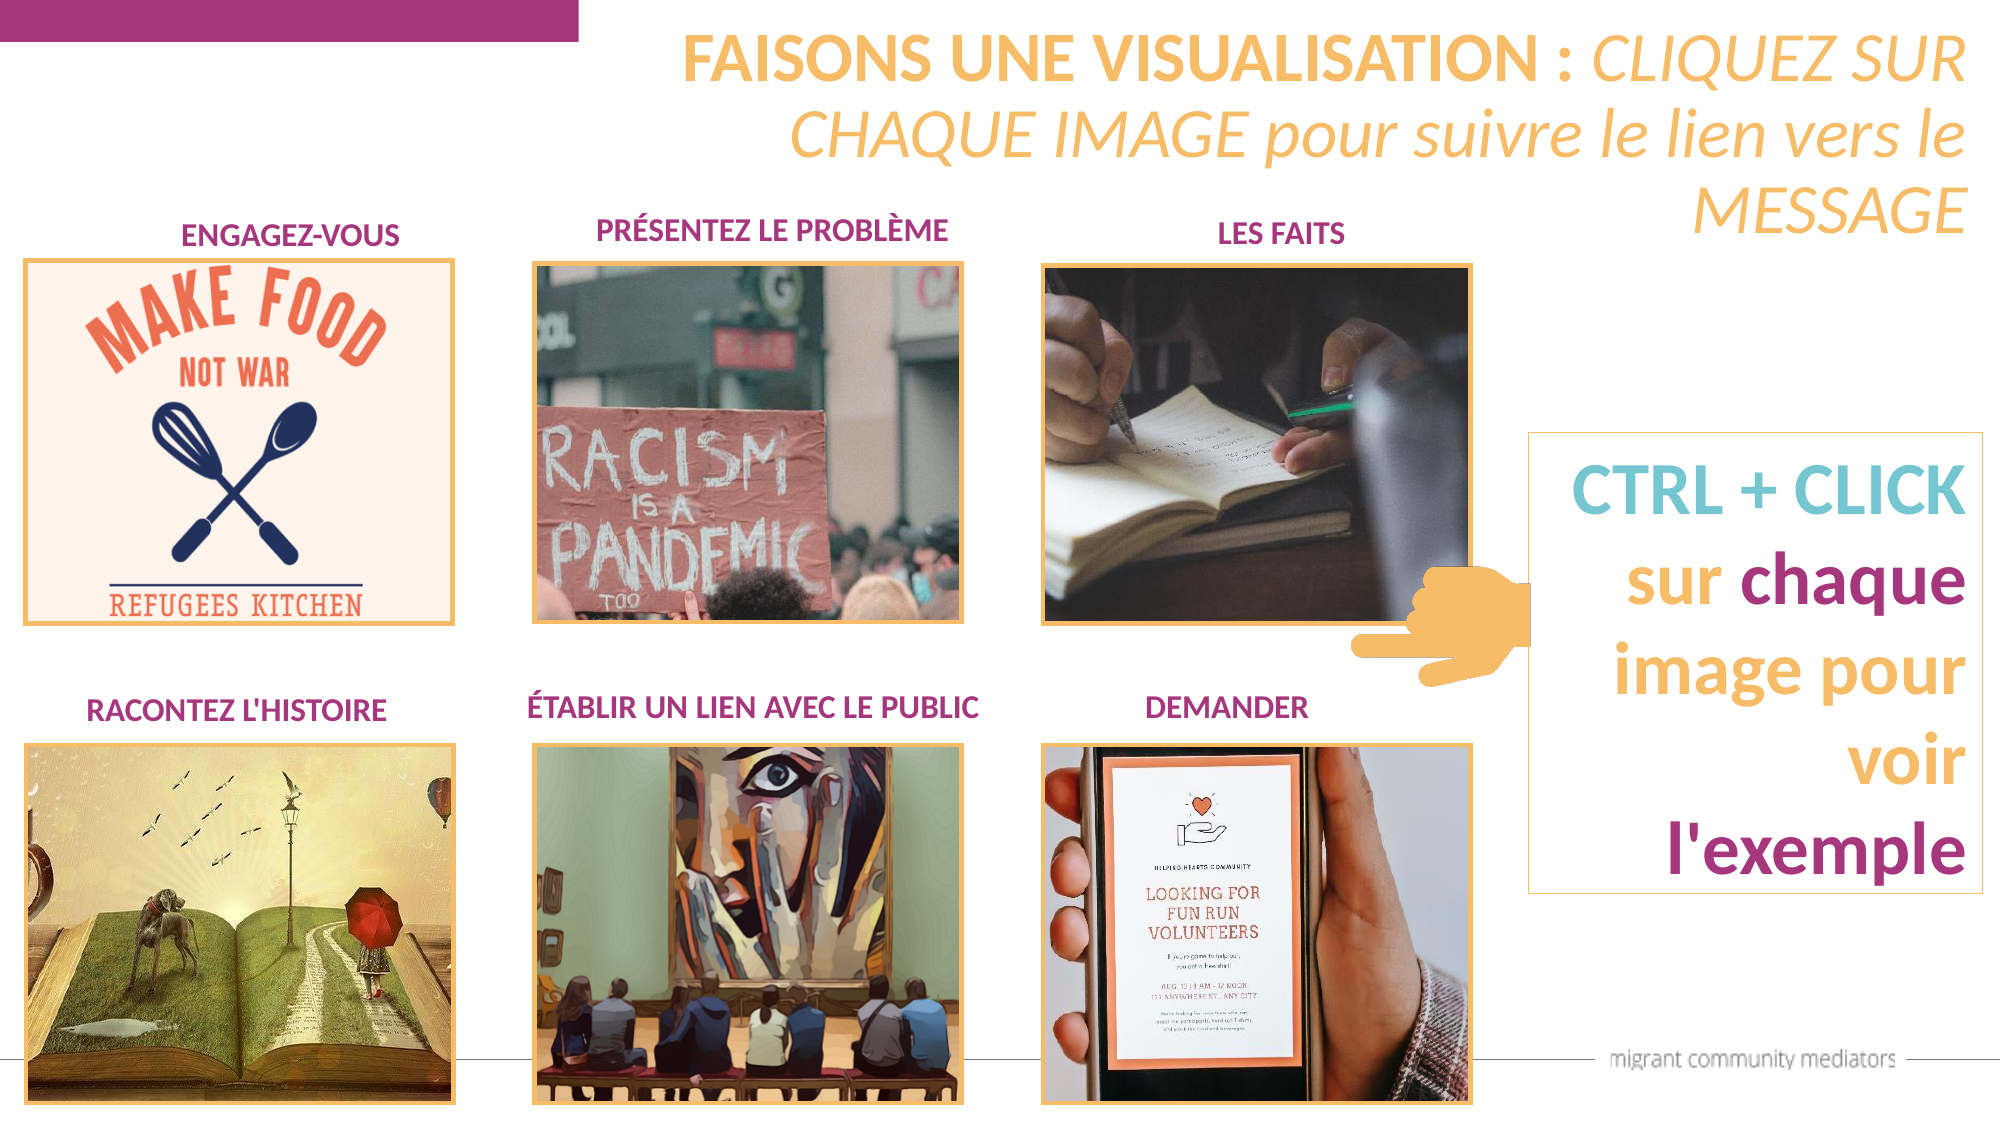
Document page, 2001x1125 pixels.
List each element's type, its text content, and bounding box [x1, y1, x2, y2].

list FAISONS UNE VISUALISATION : CLIQUEZ SUR CHAQUE IMAGE pour suivre le lien vers le MESSAGE [640, 12, 1983, 199]
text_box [25, 200, 1471, 1104]
text_box CTRL + CLICK sur chaque image pour voir l'exemple [1528, 432, 1983, 894]
picture [1339, 525, 1542, 728]
